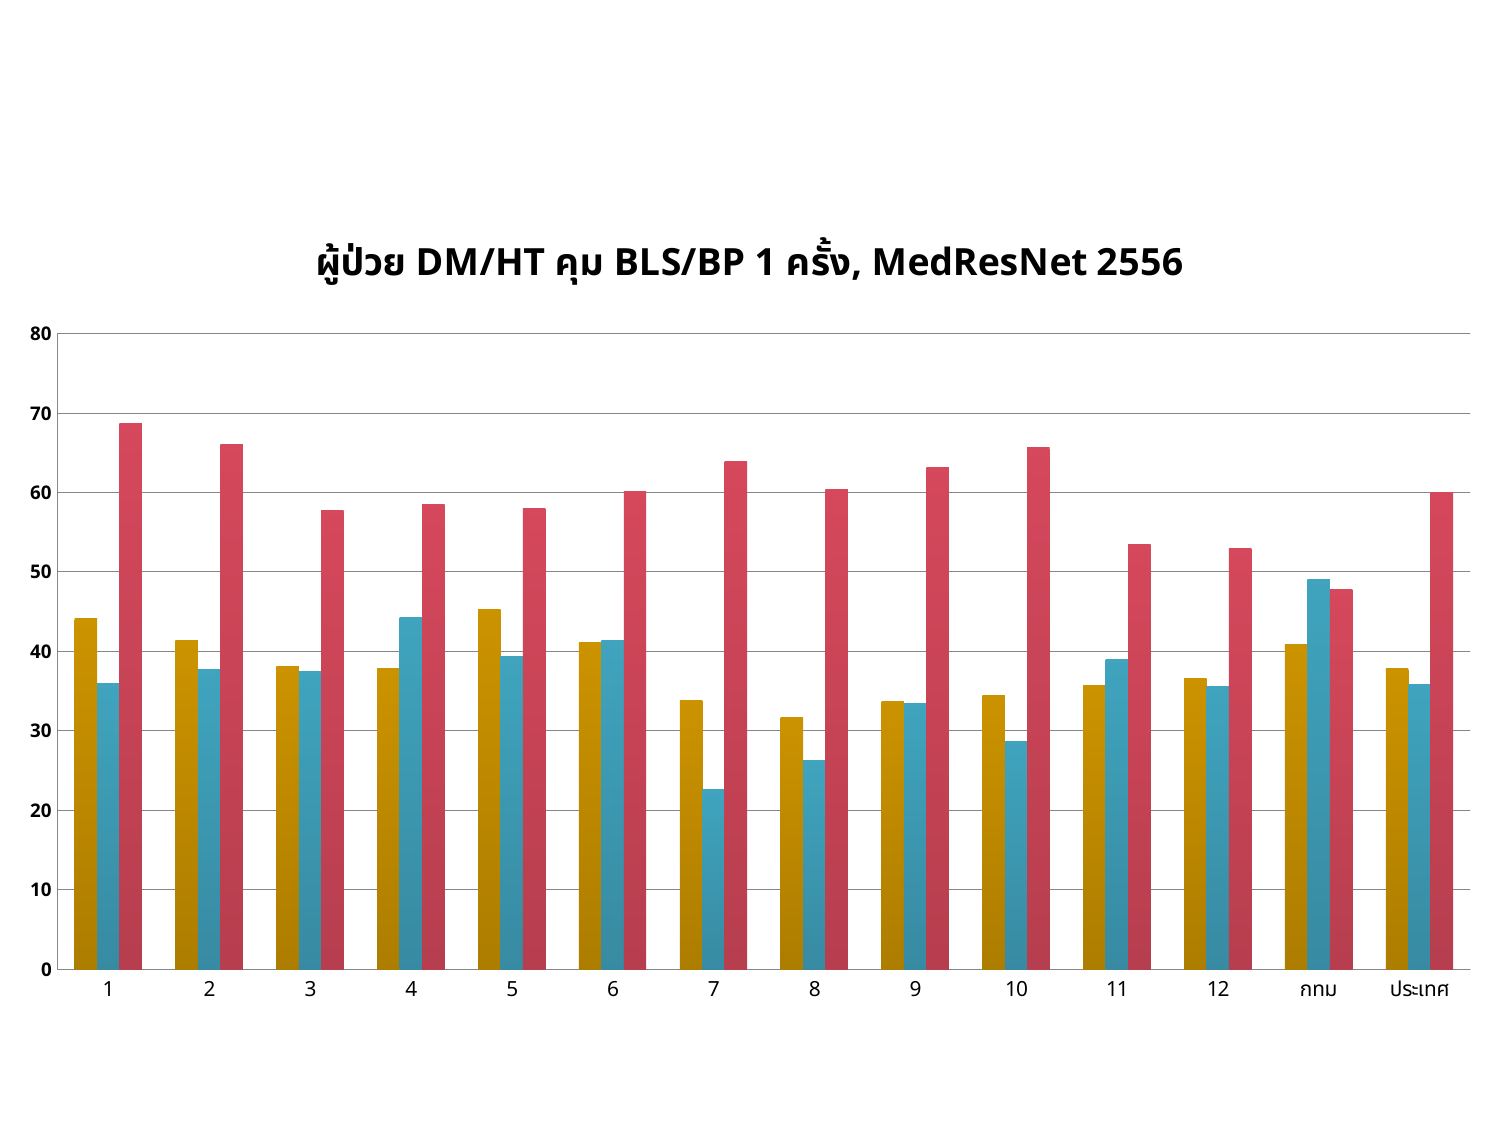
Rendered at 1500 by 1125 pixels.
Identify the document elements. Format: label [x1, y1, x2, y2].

chart [0, 199, 1500, 1020]
